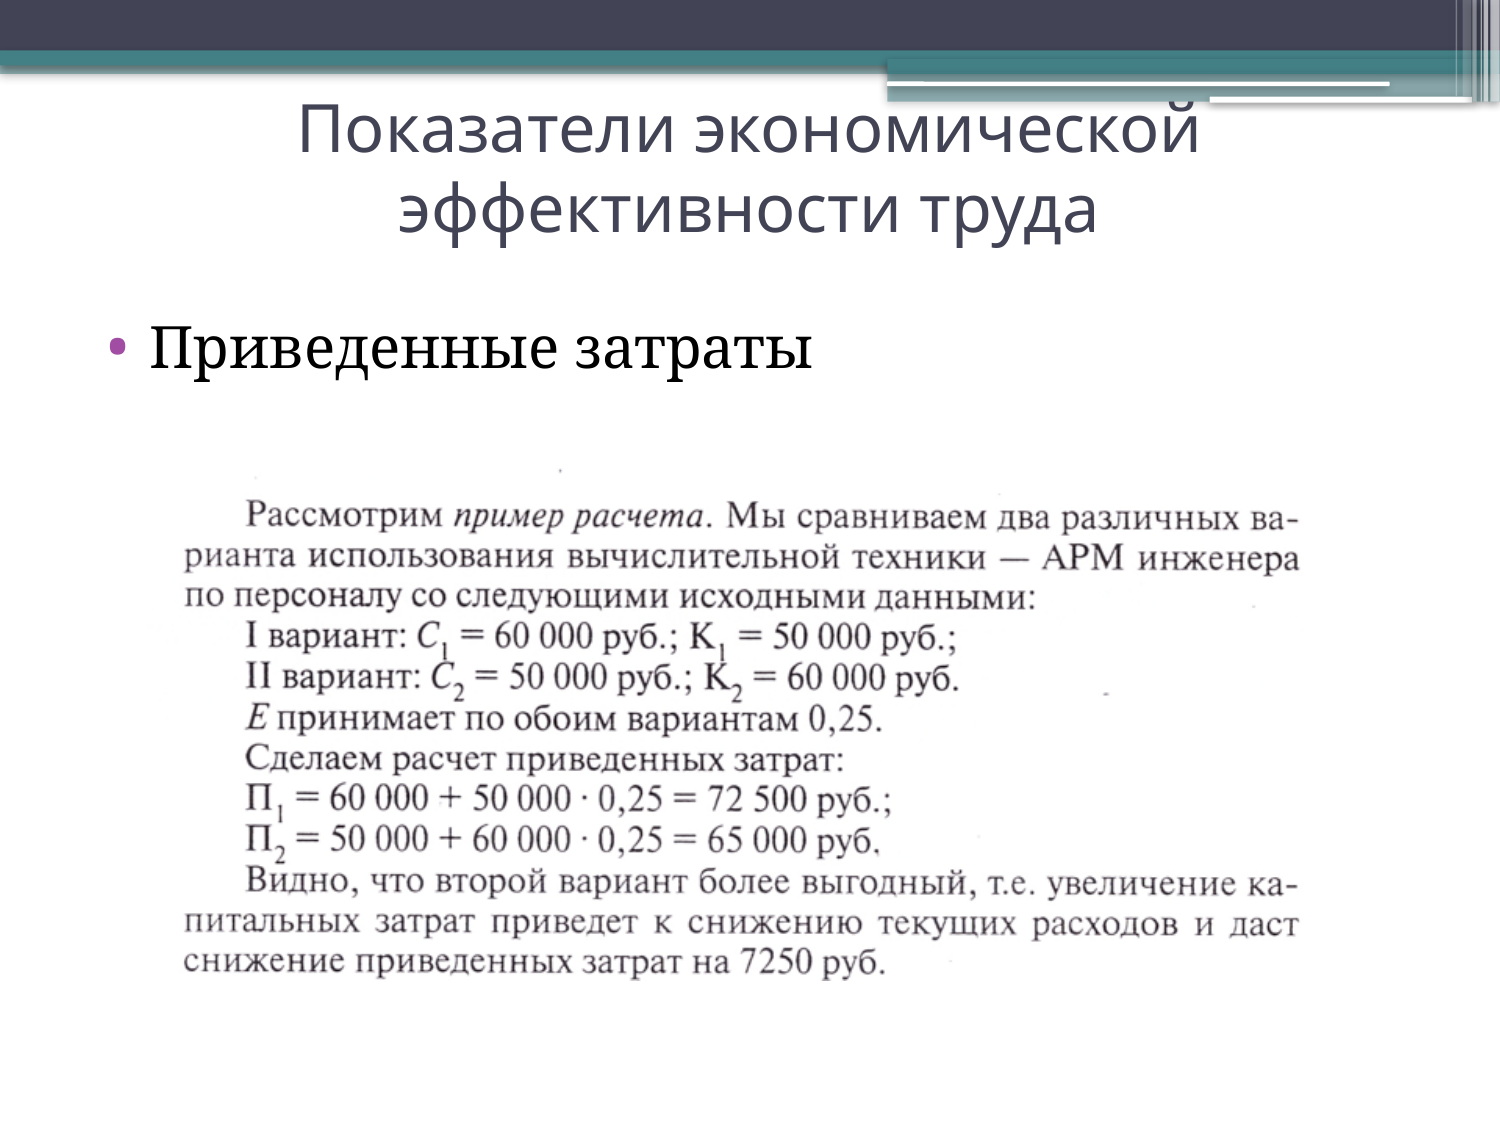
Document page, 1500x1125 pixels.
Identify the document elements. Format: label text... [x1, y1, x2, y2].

list Приведенные затраты [74, 302, 1425, 1013]
title Показатели экономической эффективности труда [74, 78, 1425, 254]
picture [147, 467, 1380, 981]
